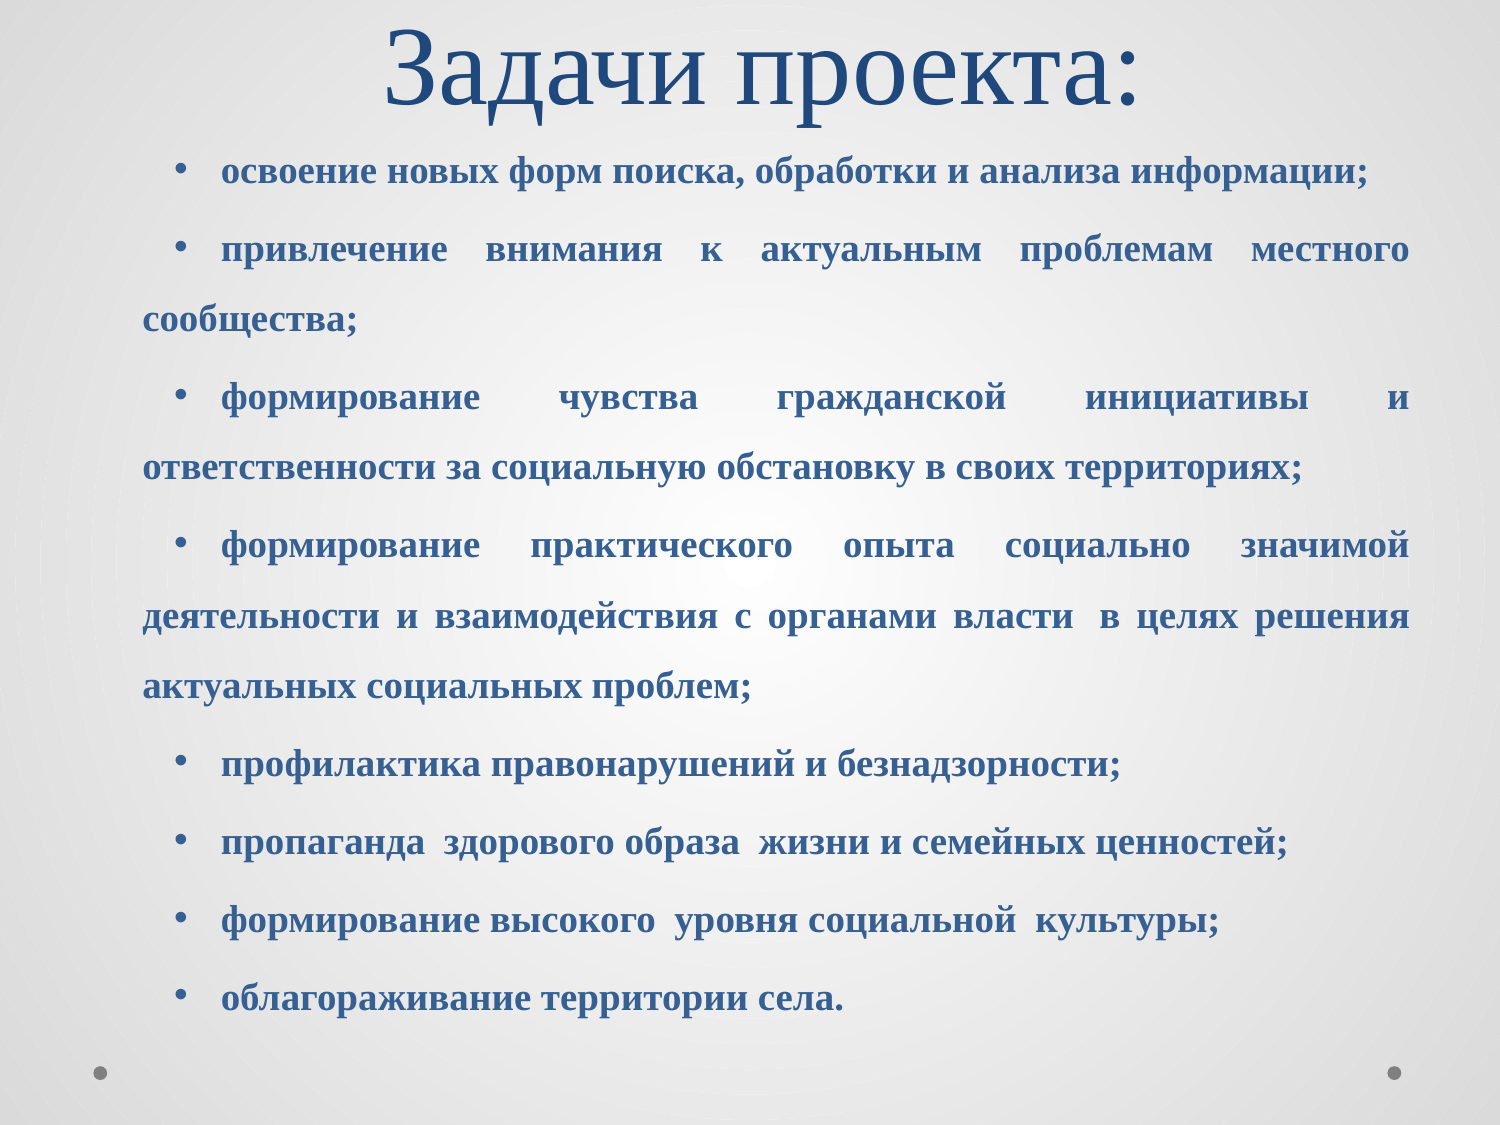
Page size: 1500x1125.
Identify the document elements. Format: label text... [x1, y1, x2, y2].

title Задачи проекта: [88, 90, 1439, 256]
list освоение новых форм поиска, обработки и анализа информации; привлечение внимания к актуальным проблемам местного сообщества; формирование чувства гражданской инициативы и ответственности за социальную обстановку в своих территориях; формирование практического опыта социально значимой деятельности и взаимодействия с органами власти в целях решения актуальных социальных проблем; профилактика правонарушений и безнадзорности; пропаганда здорового образа жизни и семейных ценностей; формирование высокого уровня социальной культуры; облагораживание территории села. [75, 113, 1425, 1094]
